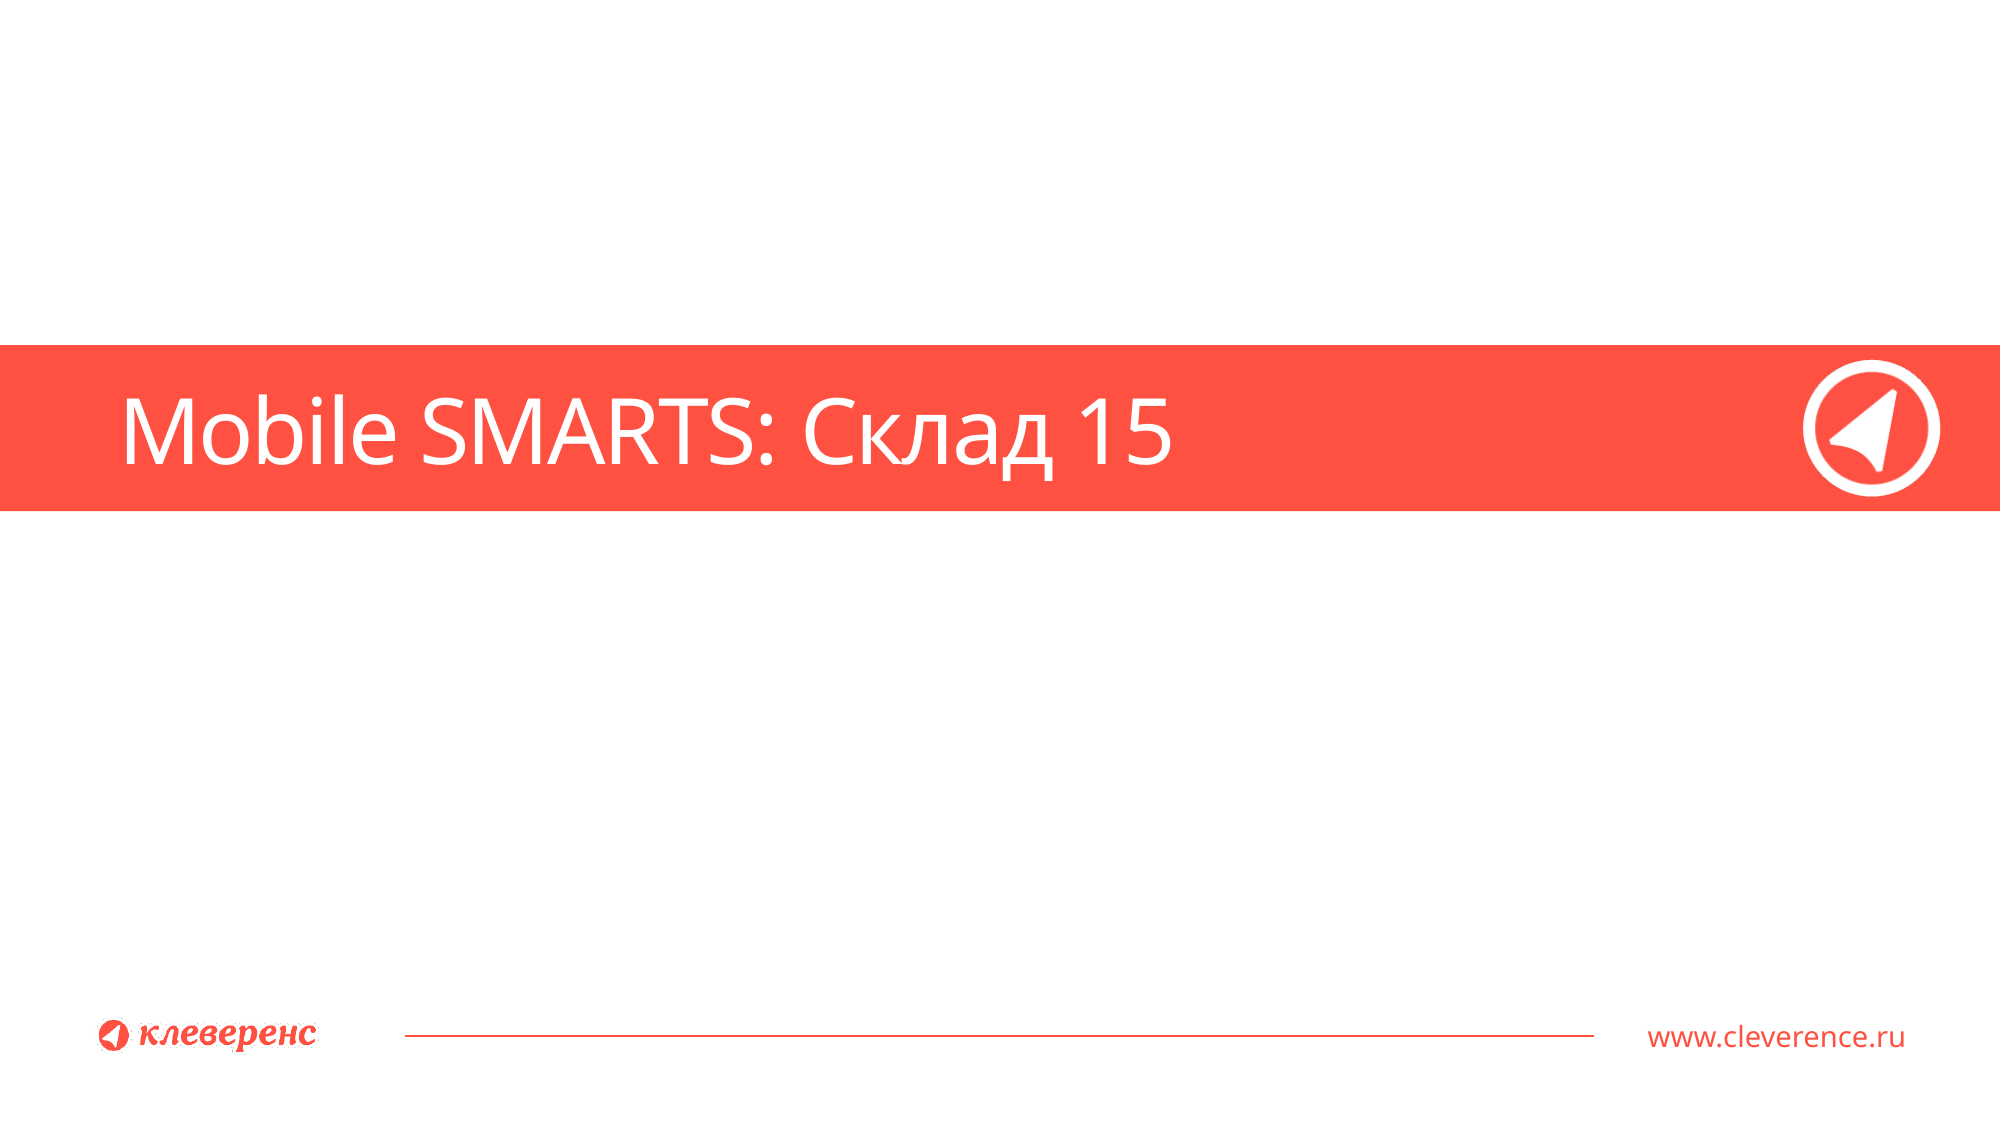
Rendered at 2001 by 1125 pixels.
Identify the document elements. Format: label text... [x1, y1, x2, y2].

picture [95, 1016, 320, 1055]
picture [1802, 358, 1942, 498]
title Mobile SMARTS: Склад 15 [0, 345, 2000, 512]
text_box www.cleverence.ru [1632, 1010, 1921, 1061]
